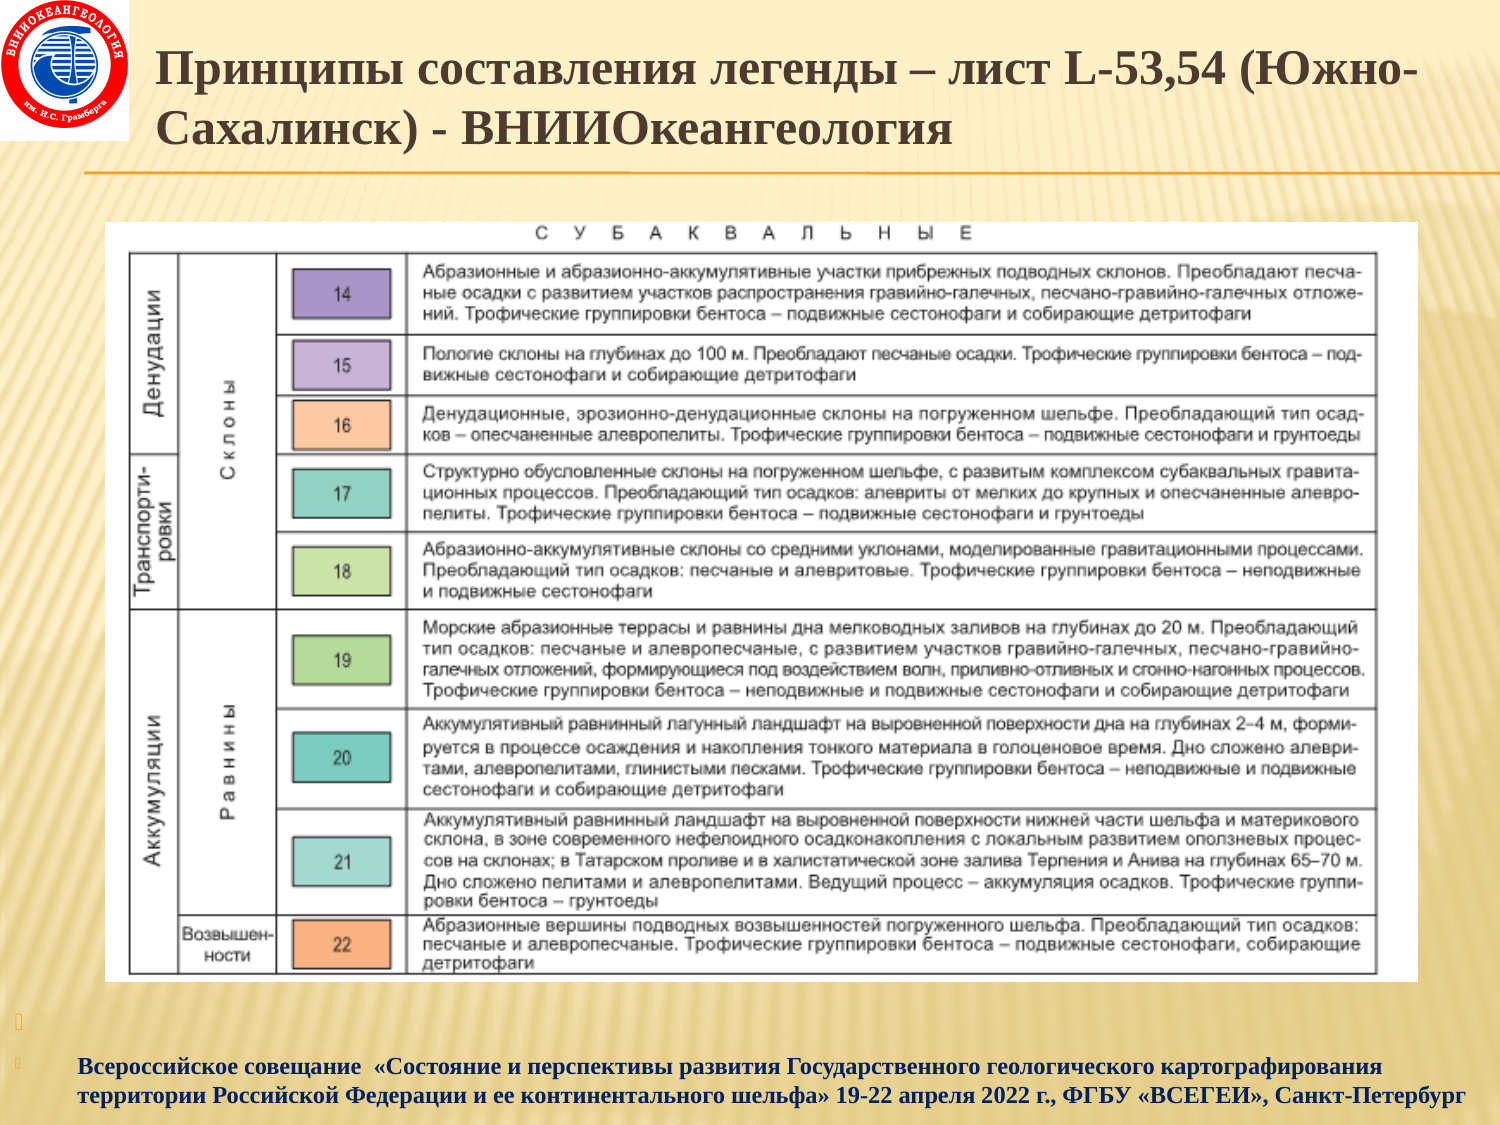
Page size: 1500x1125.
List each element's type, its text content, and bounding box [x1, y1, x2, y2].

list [105, 222, 1419, 982]
text_box Всероссийское совещание «Состояние и перспективы развития Государственного геологического картографирования территории Российской Федерации и ее континентального шельфа» 19-22 апреля 2022 г., ФГБУ «ВСЕГЕИ», Санкт-Петербург [0, 996, 1500, 1125]
picture [0, 0, 130, 141]
text_box Принципы составления легенды – лист L-53,54 (Южно-Сахалинск) - ВНИИОкеангеология [140, 0, 1464, 189]
